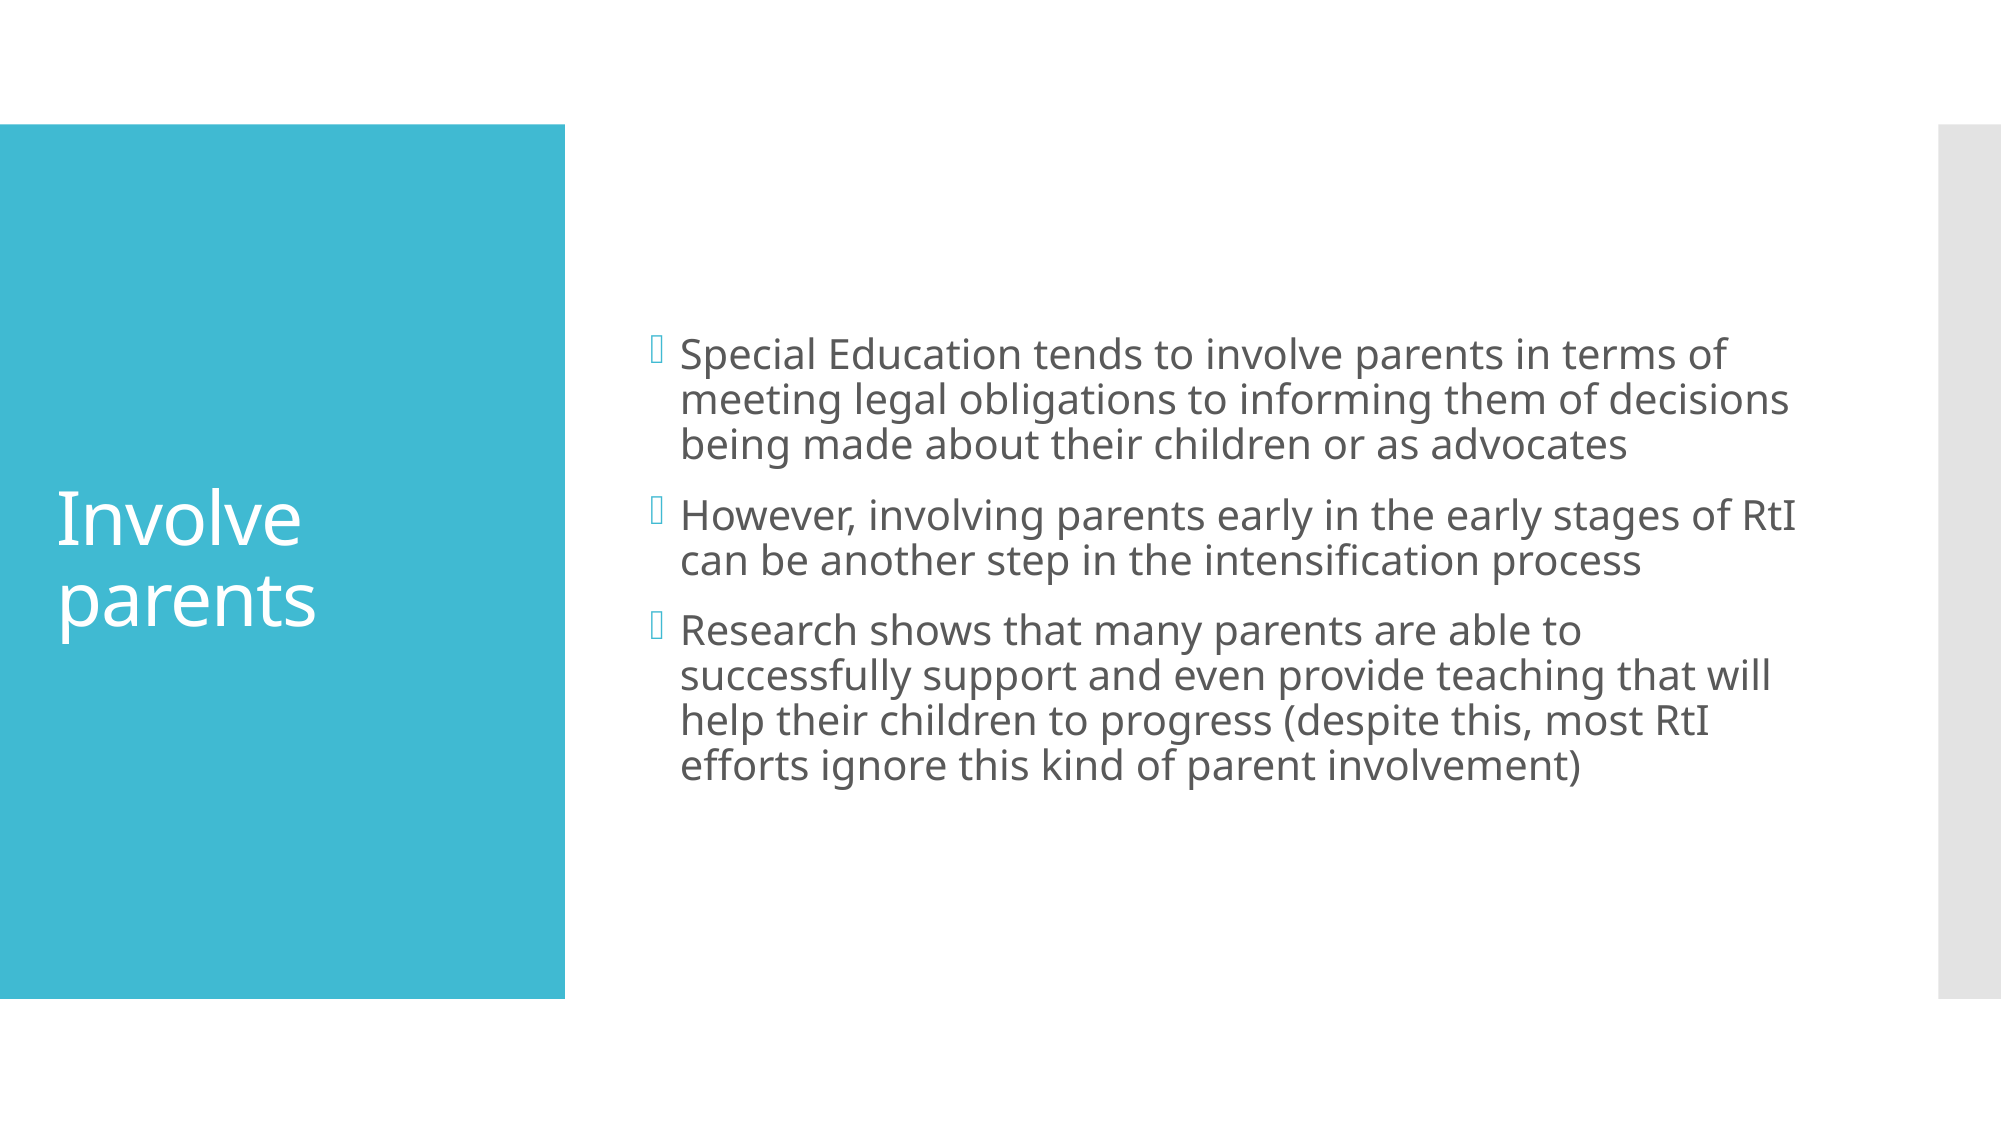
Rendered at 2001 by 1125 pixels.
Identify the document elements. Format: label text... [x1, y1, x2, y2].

title Involve parents [41, 184, 525, 940]
list Special Education tends to involve parents in terms of meeting legal obligations to informing them of decisions being made about their children or as advocates However, involving parents early in the early stages of RtI can be another step in the intensification process Research shows that many parents are able to successfully support and even provide teaching that will help their children to progress (despite this, most RtI efforts ignore this kind of parent involvement) [634, 141, 1835, 982]
